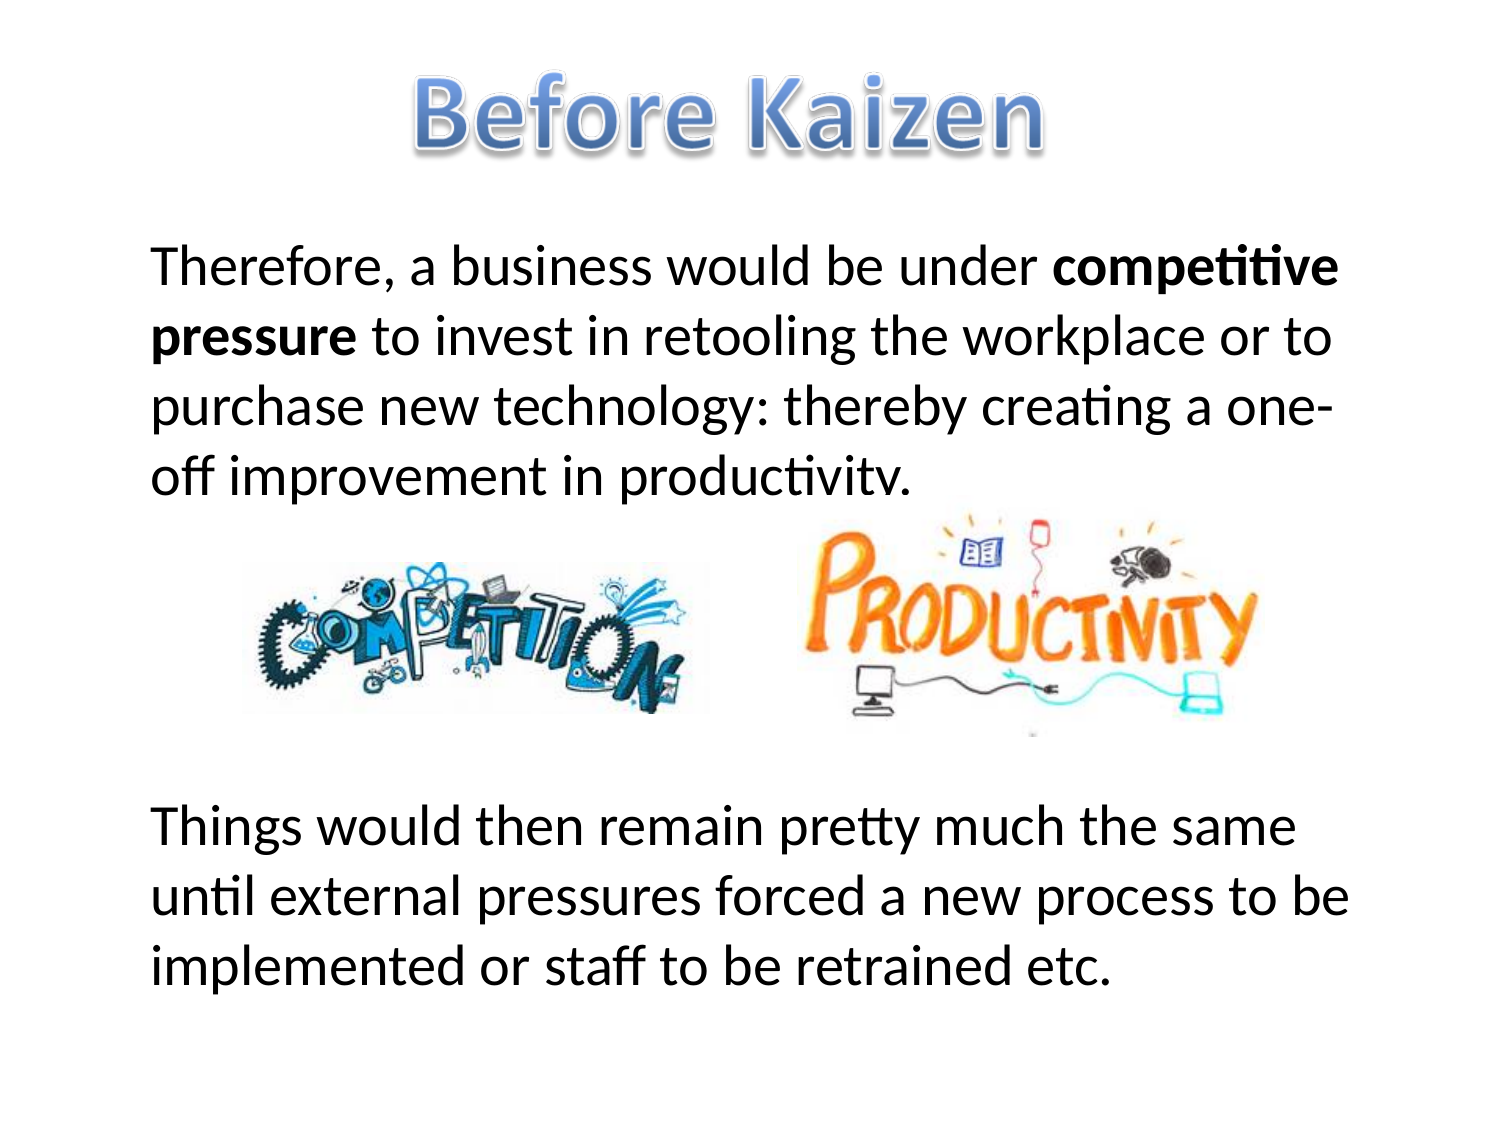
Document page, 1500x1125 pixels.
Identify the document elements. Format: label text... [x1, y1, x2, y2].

text_box Therefore, a business would be under competitive pressure to invest in retooling the workplace or to purchase new technology: thereby creating a one-off improvement in productivity. Things would then remain pretty much the same until external pressures forced a new process to be implemented or staff to be retrained etc. [135, 219, 1397, 1005]
picture [332, 7, 1126, 261]
picture [796, 495, 1265, 737]
picture [241, 562, 710, 715]
